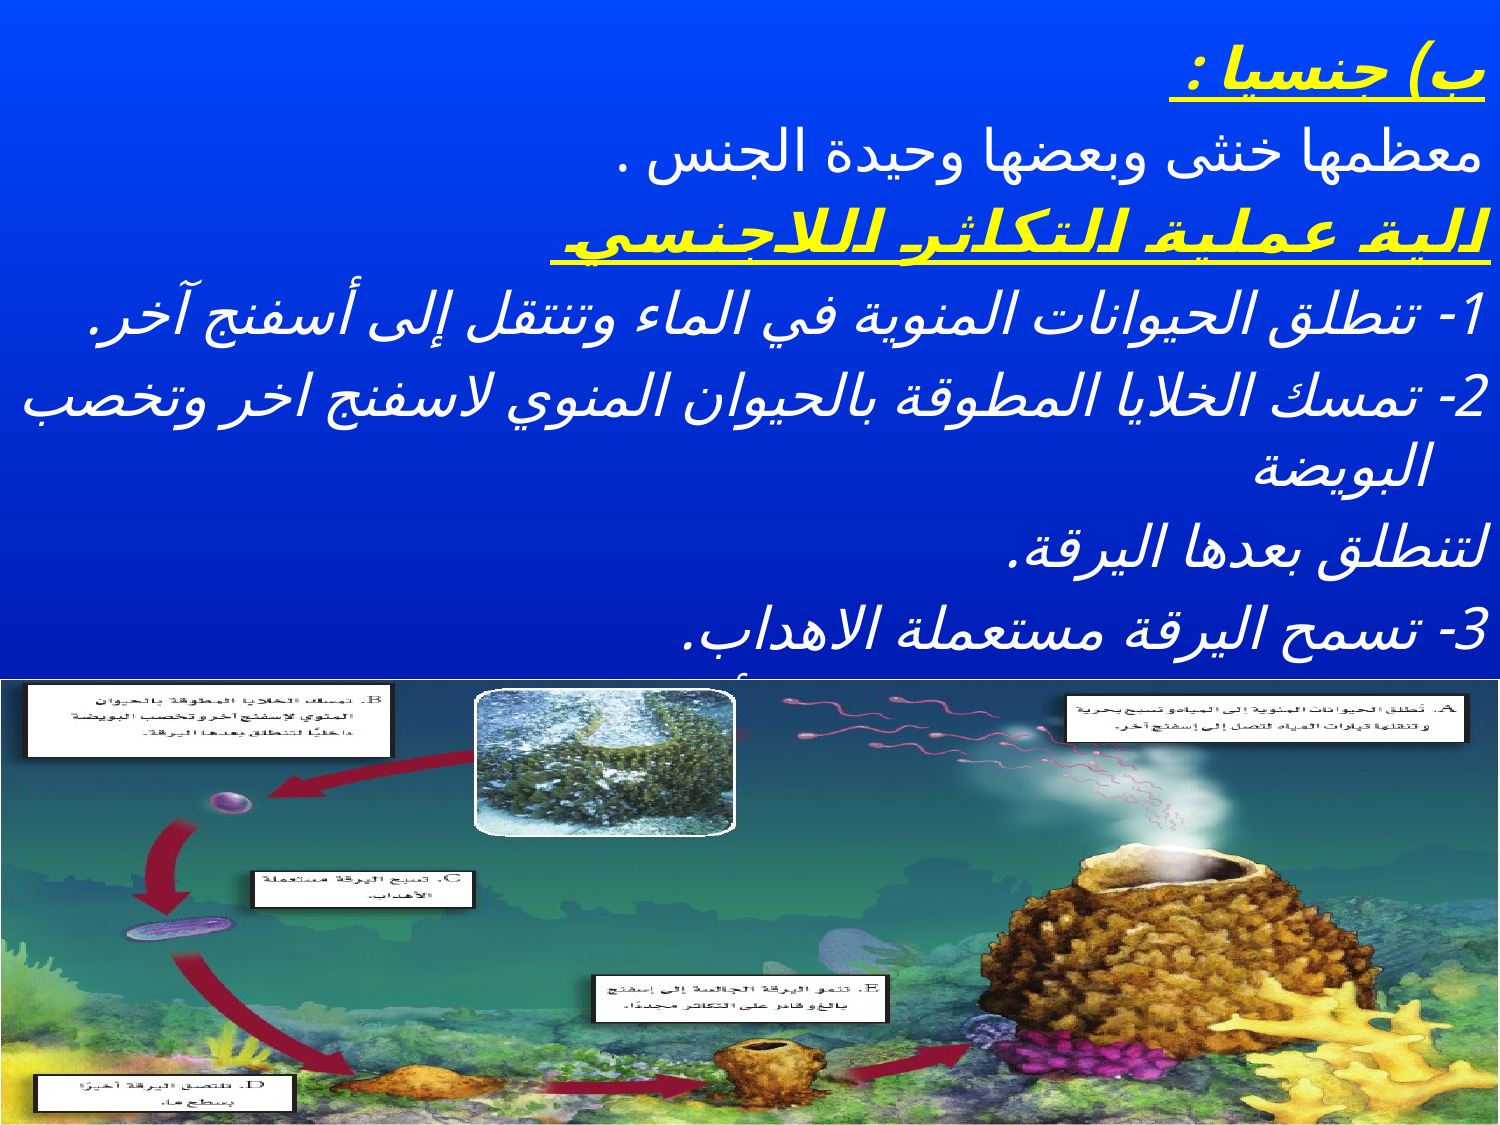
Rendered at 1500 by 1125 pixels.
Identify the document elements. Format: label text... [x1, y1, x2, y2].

list ب) جنسيا : معظمها خنثى وبعضها وحيدة الجنس . الية عملية التكاثر اللاجنسي 1- تنطلق الحيوانات المنوية في الماء وتنتقل إلى أسفنج آخر. 2- تمسك الخلايا المطوقة بالحيوان المنوي لاسفنج اخر وتخصب البويضة لتنطلق بعدها اليرقة. 3- تسمح اليرقة مستعملة الاهداب. 4- تلتصق بسطح ما ثم تنمو إلى أسفنج مكتمل النمو. [0, 23, 1500, 679]
picture [0, 679, 1500, 1125]
